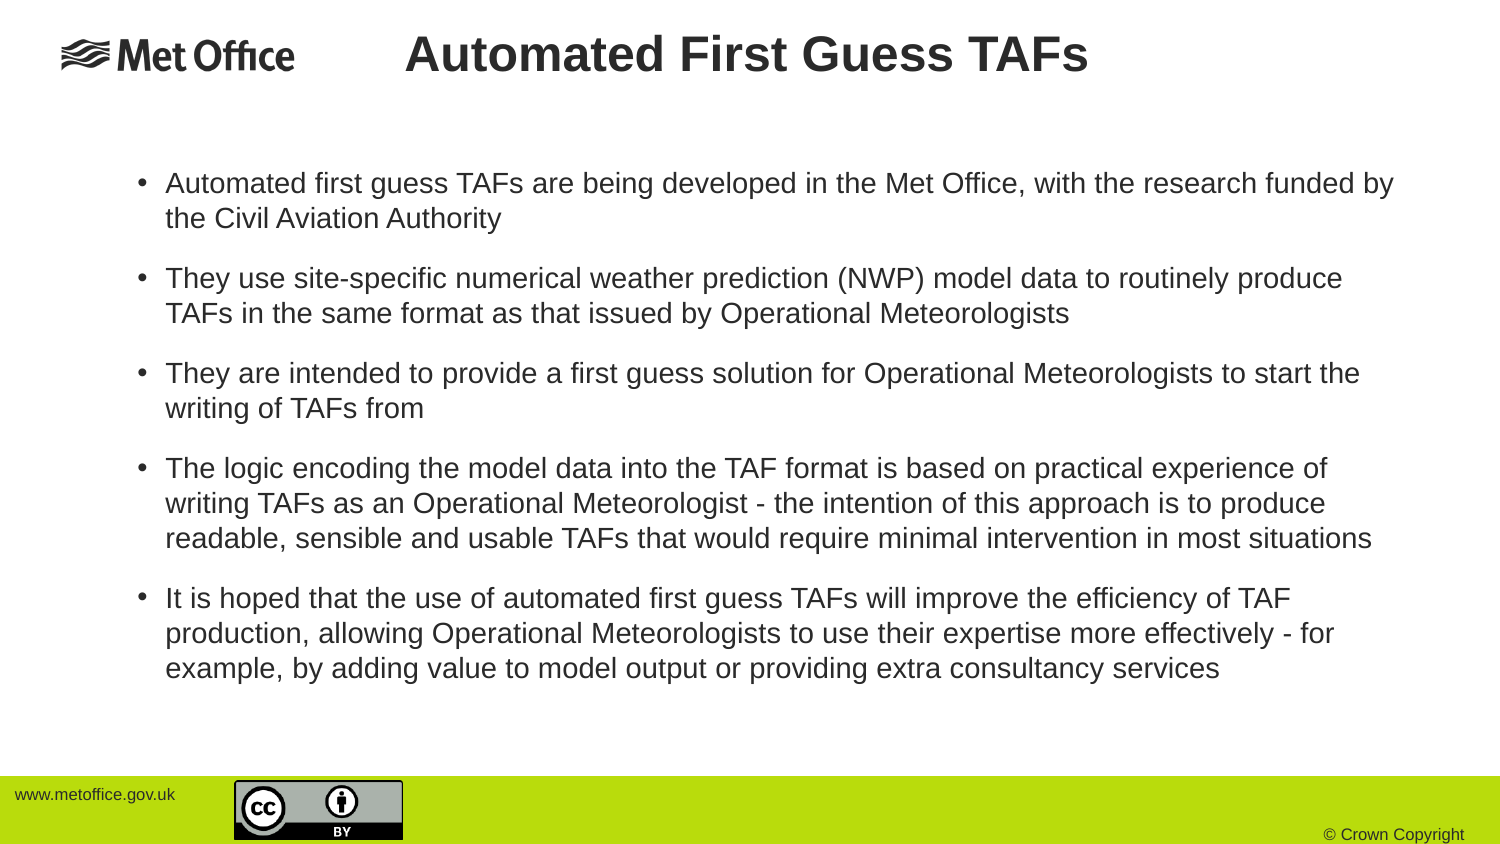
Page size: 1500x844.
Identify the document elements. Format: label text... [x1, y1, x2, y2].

text_box www.metoffice.gov.uk © Crown Copyright 2020, Met Office [0, 776, 1500, 844]
picture [30, 8, 326, 102]
title Automated First Guess TAFs [389, 28, 1110, 90]
list Automated first guess TAFs are being developed in the Met Office, with the research funded by the Civil Aviation Authority They use site-specific numerical weather prediction (NWP) model data to routinely produce TAFs in the same format as that issued by Operational Meteorologists They are intended to provide a first guess solution for Operational Meteorologists to start the writing of TAFs from The logic encoding the model data into the TAF format is based on practical experience of writing TAFs as an Operational Meteorologist - the intention of this approach is to produce readable, sensible and usable TAFs that would require minimal intervention in most situations It is hoped that the use of automated first guess TAFs will improve the efficiency of TAF production, allowing Operational Meteorologists to use their expertise more effectively - for example, by adding value to model output or providing extra consultancy services [65, 157, 1431, 698]
picture [234, 780, 403, 840]
